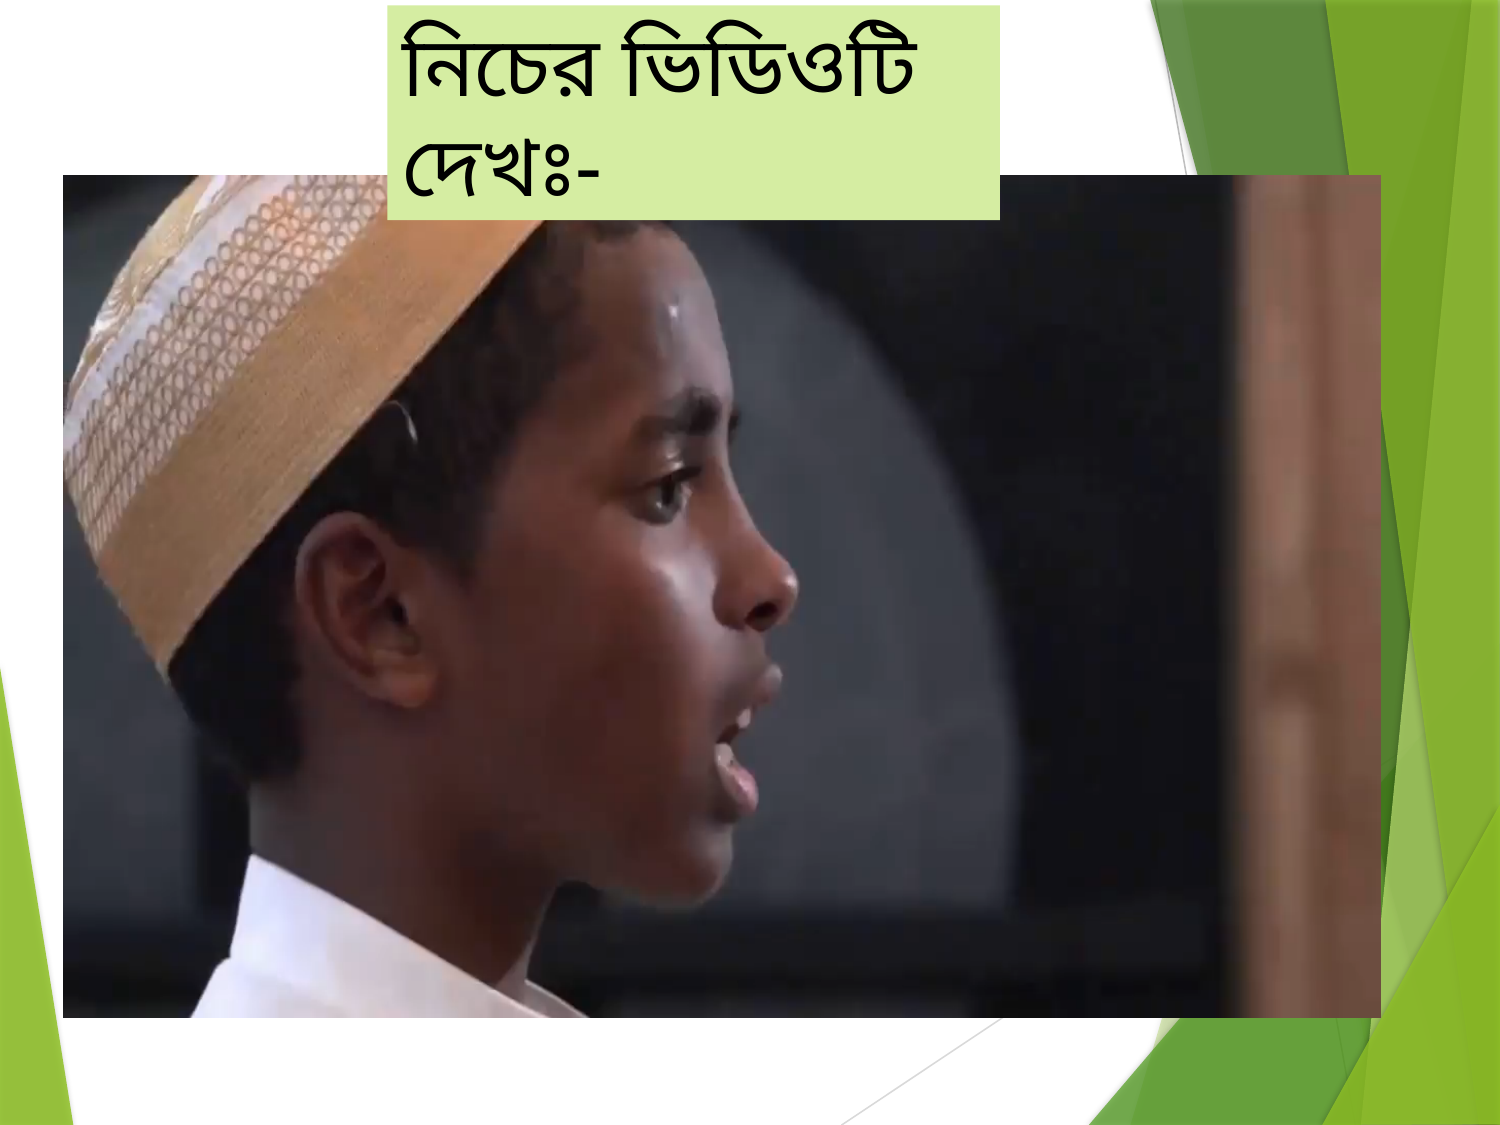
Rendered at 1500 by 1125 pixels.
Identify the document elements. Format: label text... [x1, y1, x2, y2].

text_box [61, 174, 1382, 1020]
text_box নিচের ভিডিওটি দেখঃ- [387, 5, 1000, 173]
